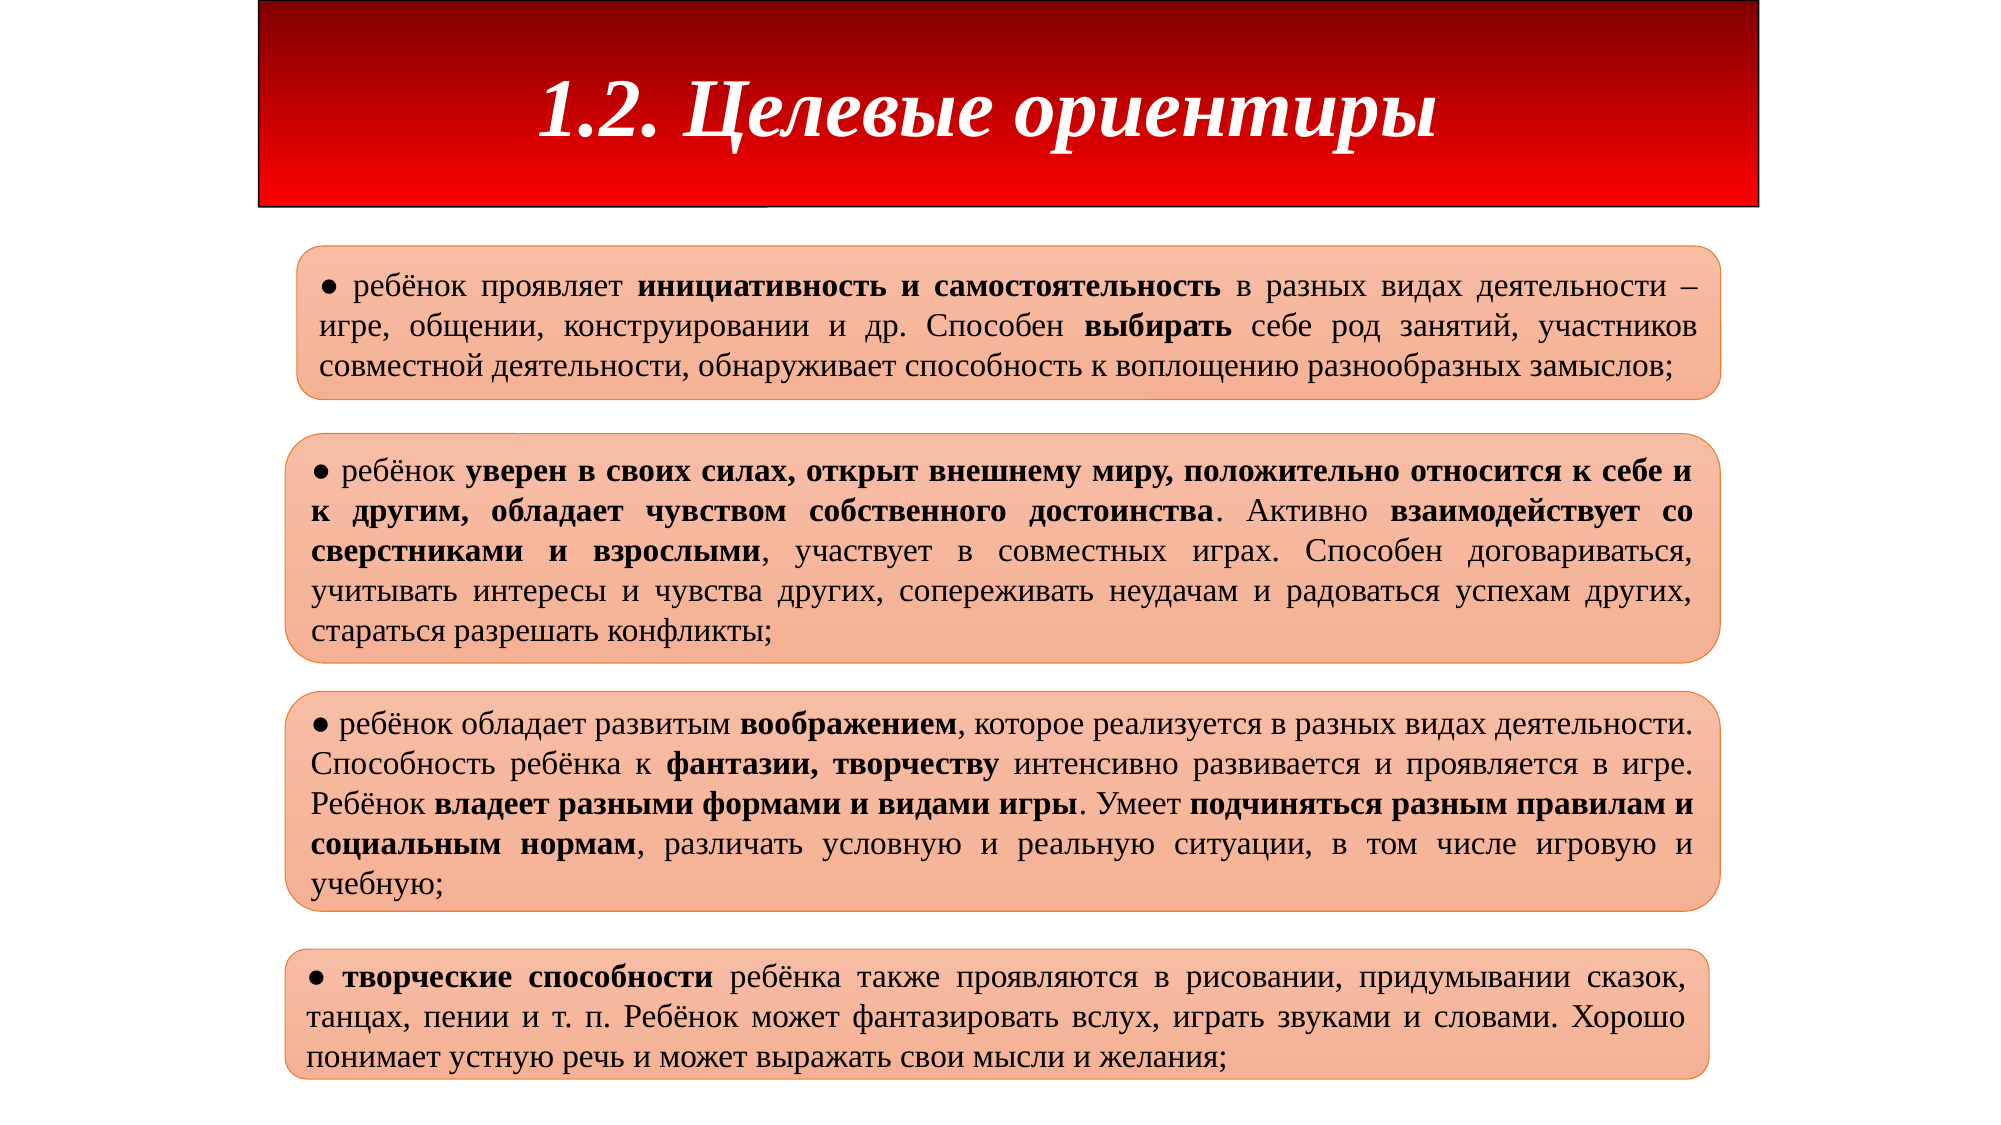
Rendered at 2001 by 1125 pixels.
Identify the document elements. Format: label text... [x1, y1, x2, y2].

text_box 1.2. Целевые ориентиры [258, 0, 1759, 207]
text_box ● ребёнок обладает развитым воображением, которое реализуется в разных видах деятельности. Способность ребёнка к фантазии, творчеству интенсивно развивается и проявляется в игре. Ребёнок владеет разными формами и видами игры. Умеет подчиняться разным правилам и социальным нормам, различать условную и реальную ситуации, в том числе игровую и учебную; [284, 690, 1721, 912]
text_box ● ребёнок проявляет инициативность и самостоятельность в разных видах деятельности – игре, общении, конструировании и др. Способен выбирать себе род занятий, участников совместной деятельности, обнаруживает способность к воплощению разнообразных замыслов; [296, 245, 1722, 401]
text_box ● ребёнок уверен в своих силах, открыт внешнему миру, положительно относится к себе и к другим, обладает чувством собственного достоинства. Активно взаимодействует со сверстниками и взрослыми, участвует в совместных играх. Способен договариваться, учитывать интересы и чувства других, сопереживать неудачам и радоваться успехам других, стараться разрешать конфликты; [284, 432, 1721, 664]
text_box ● творческие способности ребёнка также проявляются в рисовании, придумывании сказок, танцах, пении и т. п. Ребёнок может фантазировать вслух, играть звуками и словами. Хорошо понимает устную речь и может выражать свои мысли и желания; [284, 948, 1710, 1080]
